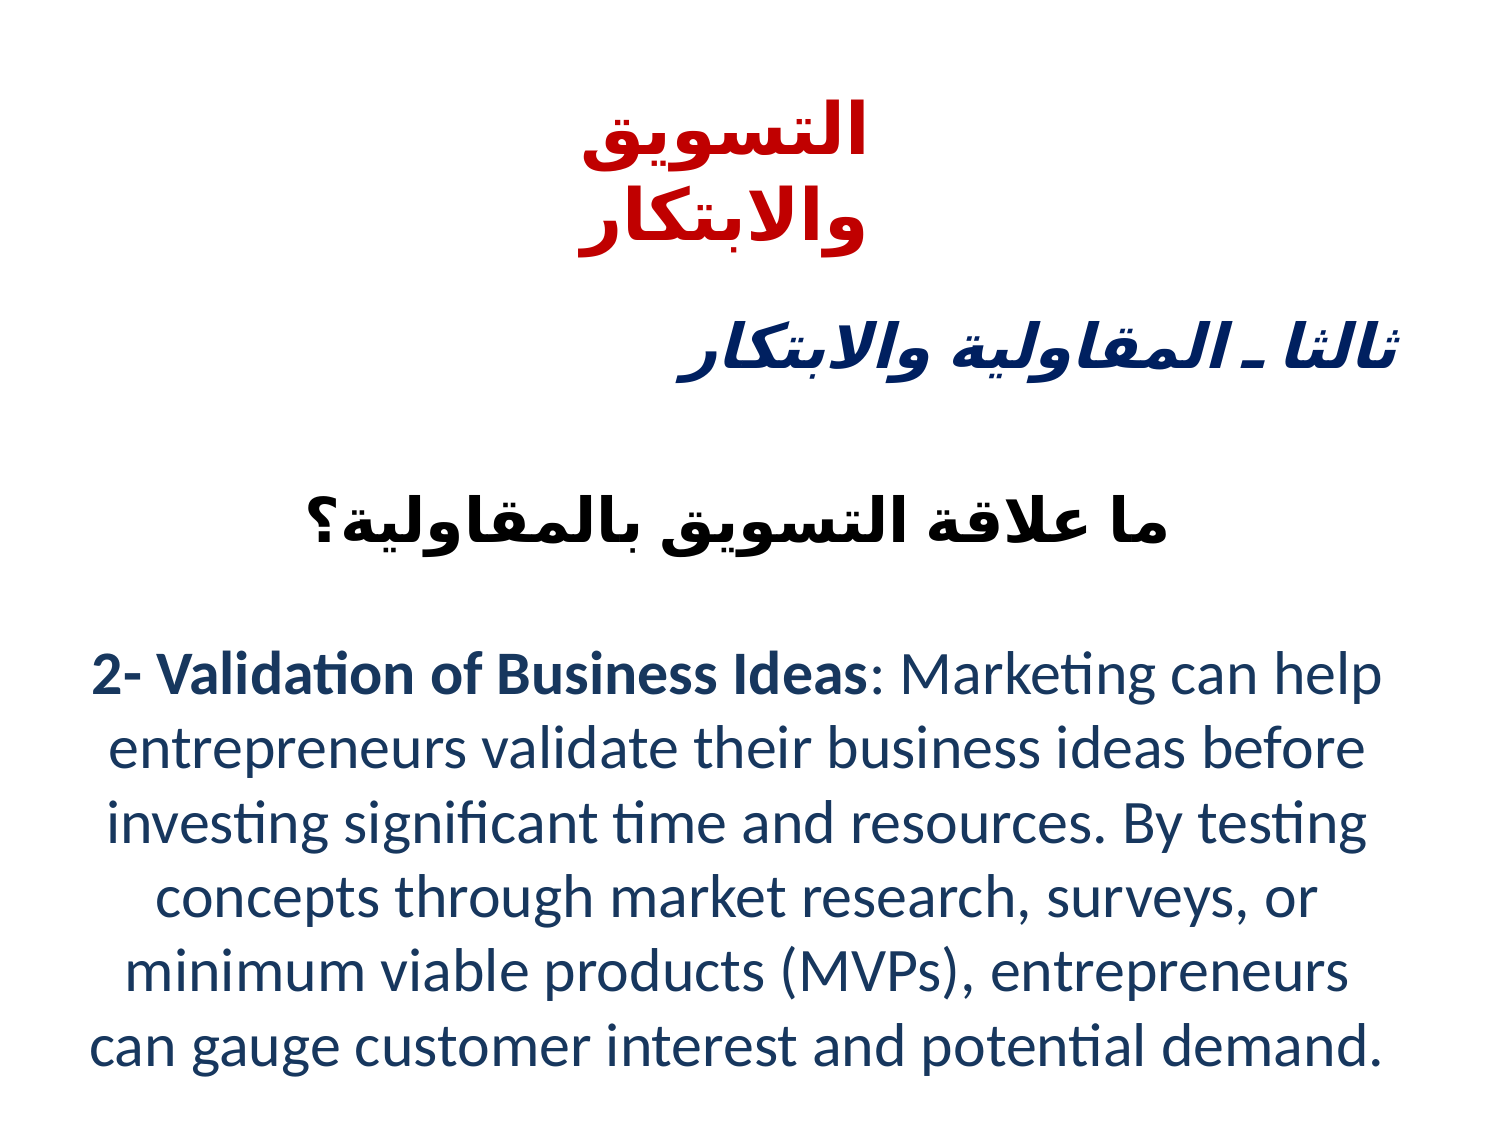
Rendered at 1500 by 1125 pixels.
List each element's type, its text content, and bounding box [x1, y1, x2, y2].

subtitle ثالثا ـ المقاولية والابتكار ما علاقة التسويق بالمقاولية؟ 2- Validation of Business Ideas: Marketing can help entrepreneurs validate their business ideas before investing significant time and resources. By testing concepts through market research, surveys, or minimum viable products (MVPs), entrepreneurs can gauge customer interest and potential demand. [62, 212, 1413, 1100]
title التسويق والابتكار [412, 75, 1038, 212]
